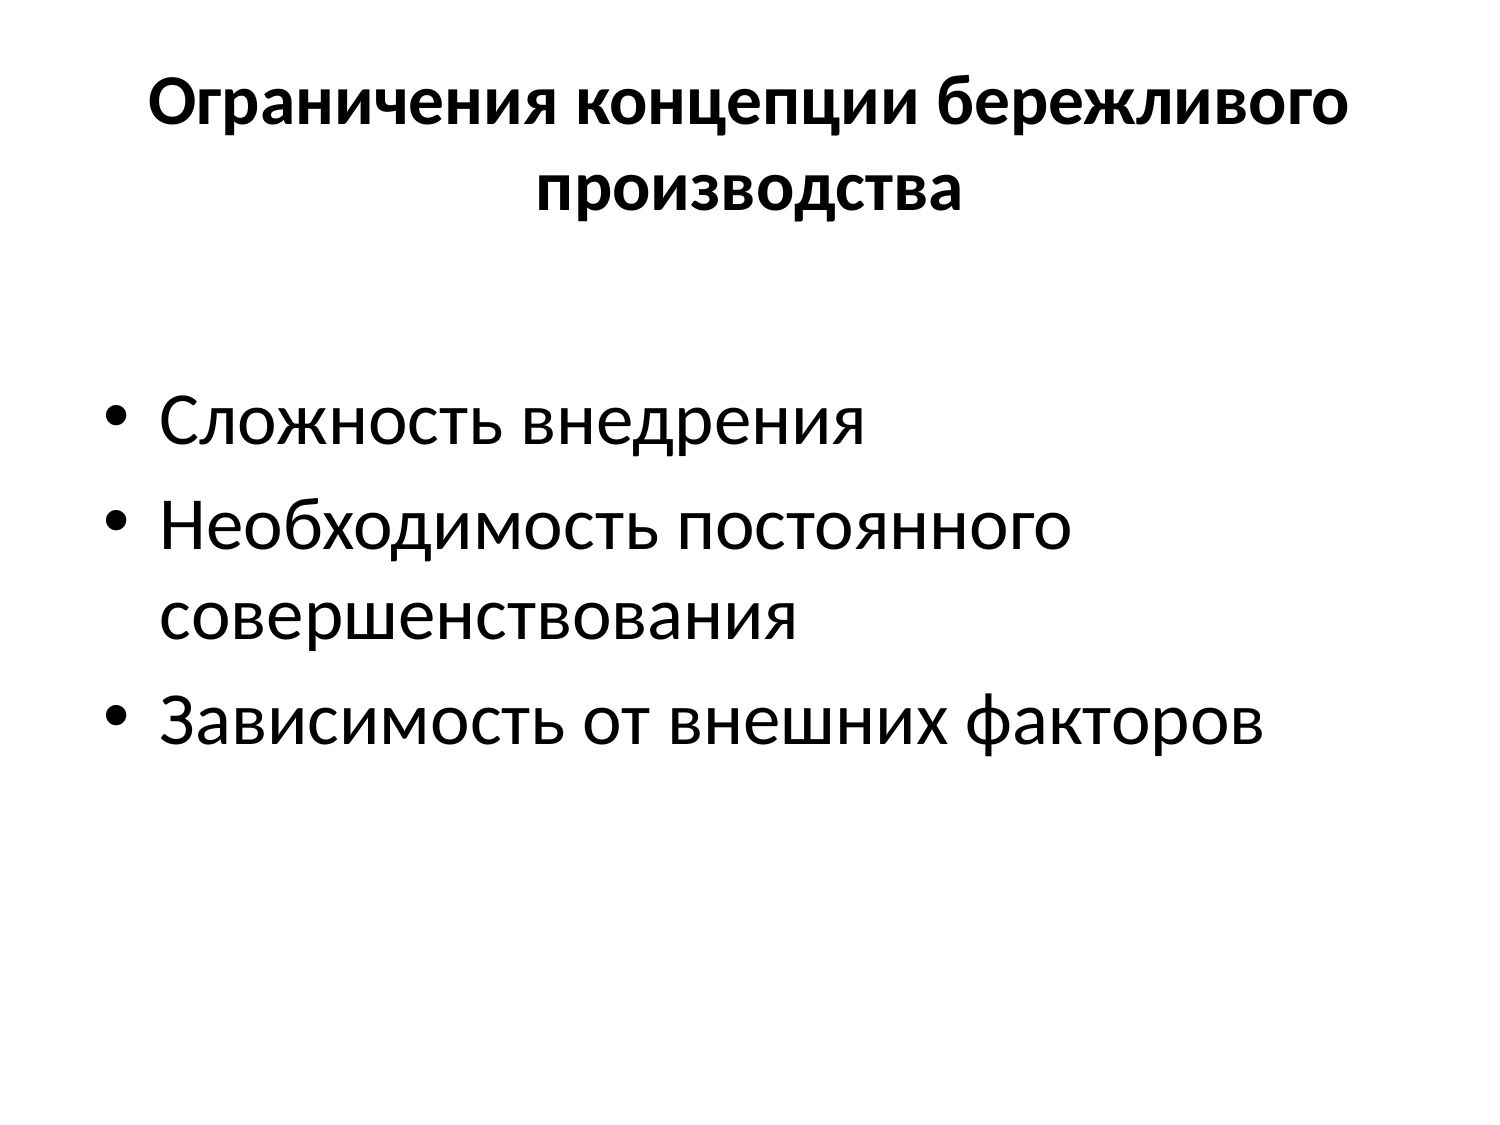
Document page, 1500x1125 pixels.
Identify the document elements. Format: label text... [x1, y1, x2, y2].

list Сложность внедрения Необходимость постоянного совершенствования Зависимость от внешних факторов [88, 361, 1425, 1005]
title Ограничения концепции бережливого производства [75, 45, 1425, 233]
